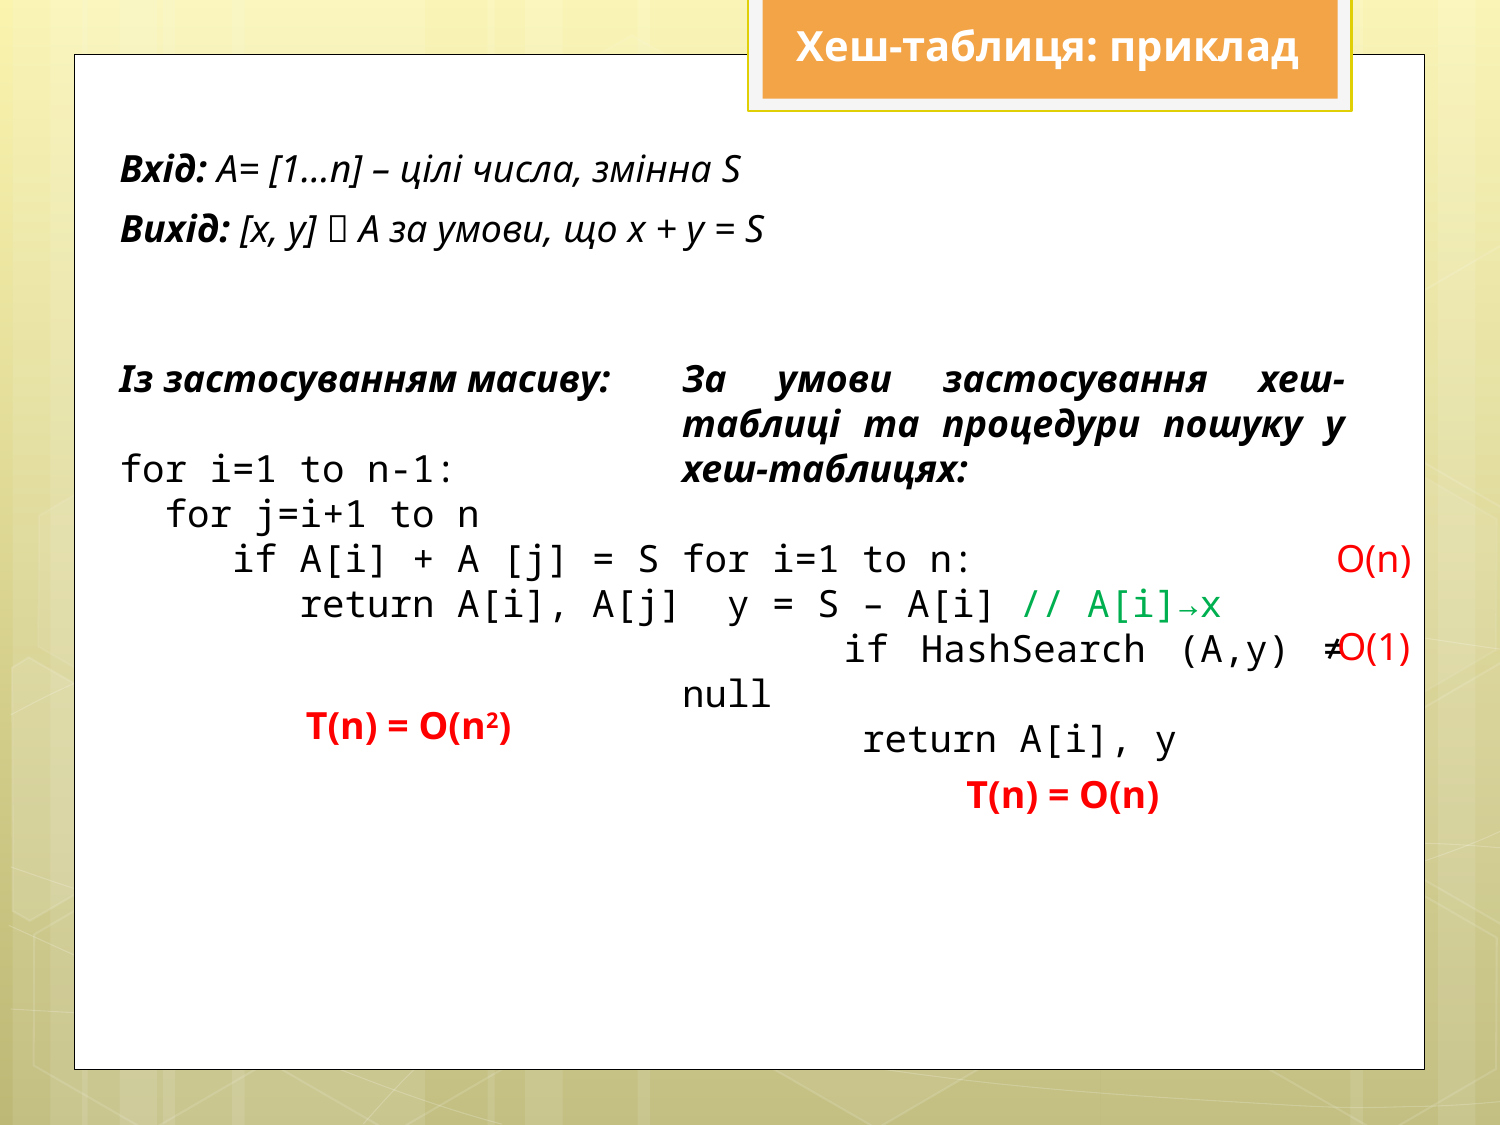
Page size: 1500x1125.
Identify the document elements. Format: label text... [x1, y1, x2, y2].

text_box T(n) = O(n) [951, 763, 1175, 823]
text_box O(n) [1321, 527, 1427, 588]
text_box O(1) [1322, 615, 1426, 676]
text_box Вихід: [x, y]  A за умови, що x + y = S [105, 197, 1309, 258]
text_box T(n) = O(n2) [291, 694, 527, 755]
text_box Із застосуванням масиву: for i=1 to n-1: for j=i+1 to n if A[i] + A [j] = S return A[i], A[j] [104, 347, 667, 633]
text_box За умови застосування хеш-таблиці та процедури пошуку у хеш-таблицях: for i=1 to n: y = S – A[i] // A[i]→x if HashSearch (A,y) ≠ null return A[i], y [667, 347, 1360, 768]
text_box Вхід: А= [1…n] – цілі числа, змінна S [104, 137, 1309, 197]
text_box Хеш-таблиця: приклад [781, 12, 1314, 78]
